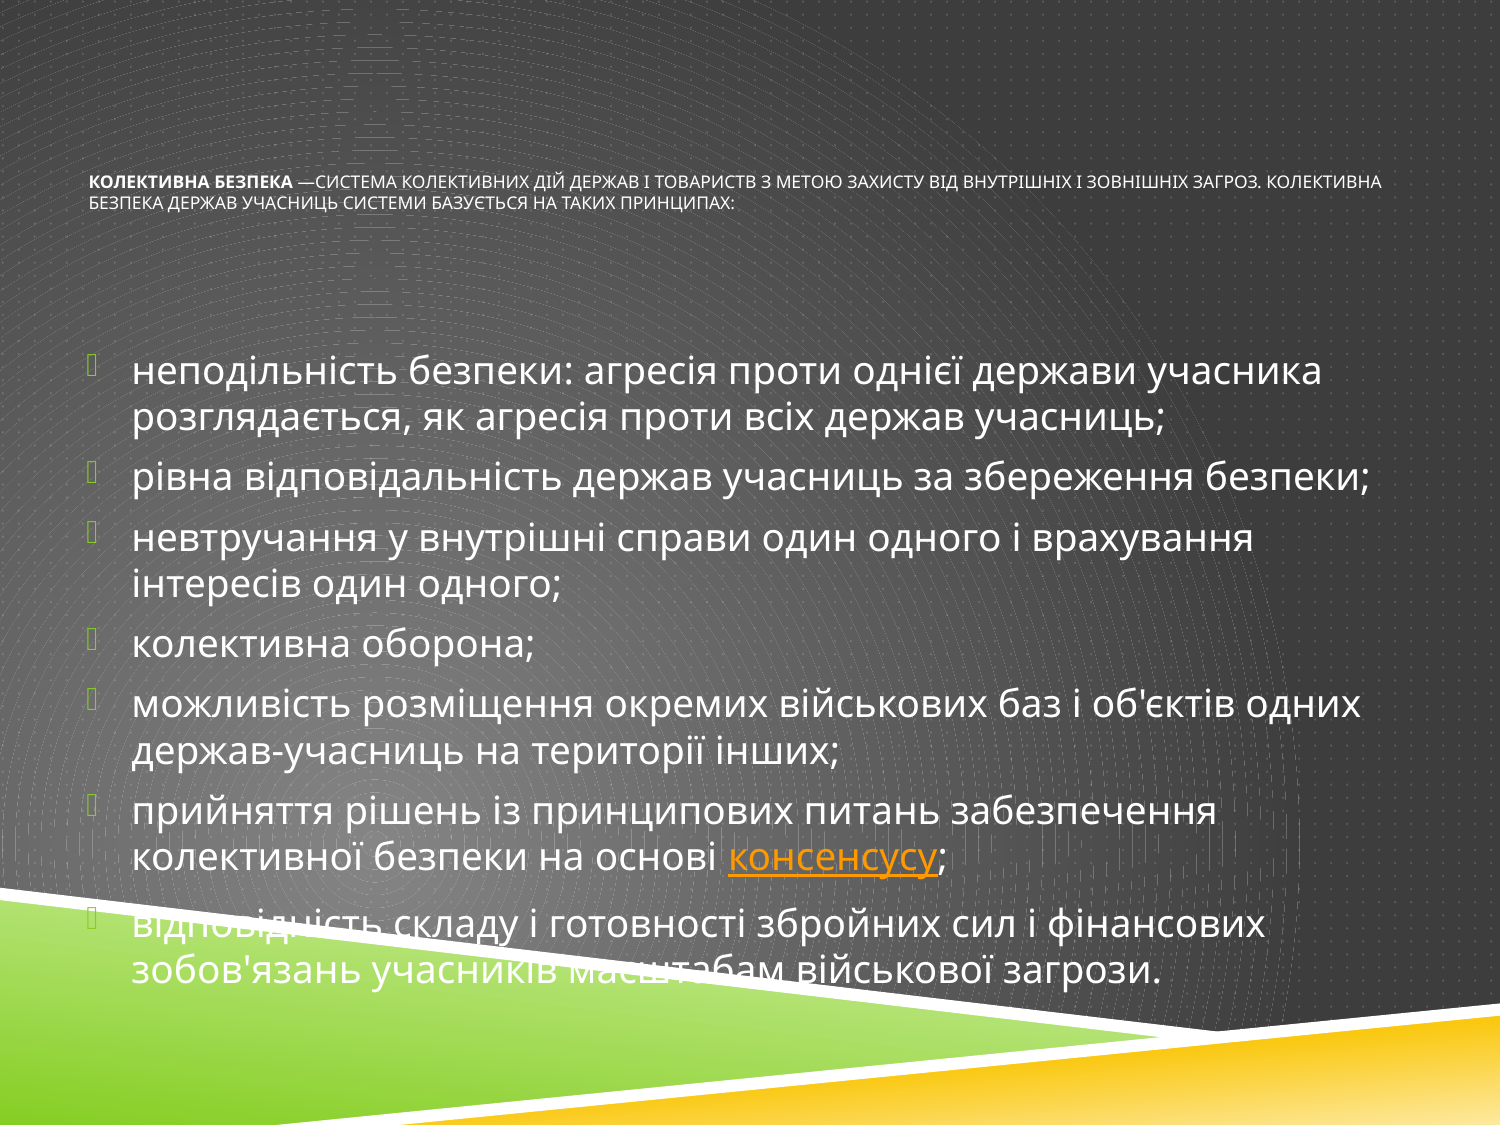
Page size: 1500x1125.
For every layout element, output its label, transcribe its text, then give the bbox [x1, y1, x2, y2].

title Колективна безпека —система колективних дій держав і товариств з метою захисту від внутрішніх і зовнішніх загроз. Колективна безпека держав учасниць системи базується на таких принципах: [88, 90, 1439, 278]
list неподільність безпеки: агресія проти однієї держави учасника розглядається, як агресія проти всіх держав учасниць; рівна відповідальність держав учасниць за збереження безпеки; невтручання у внутрішні справи один одного і врахування інтересів один одного; колективна оборона; можливість розміщення окремих військових баз і об'єктів одних держав-учасниць на території інших; прийняття рішень із принципових питань забезпечення колективної безпеки на основі консенсусу; відповідність складу і готовності збройних сил і фінансових зобов'язань учасників масштабам військової загрози. [74, 337, 1426, 1006]
